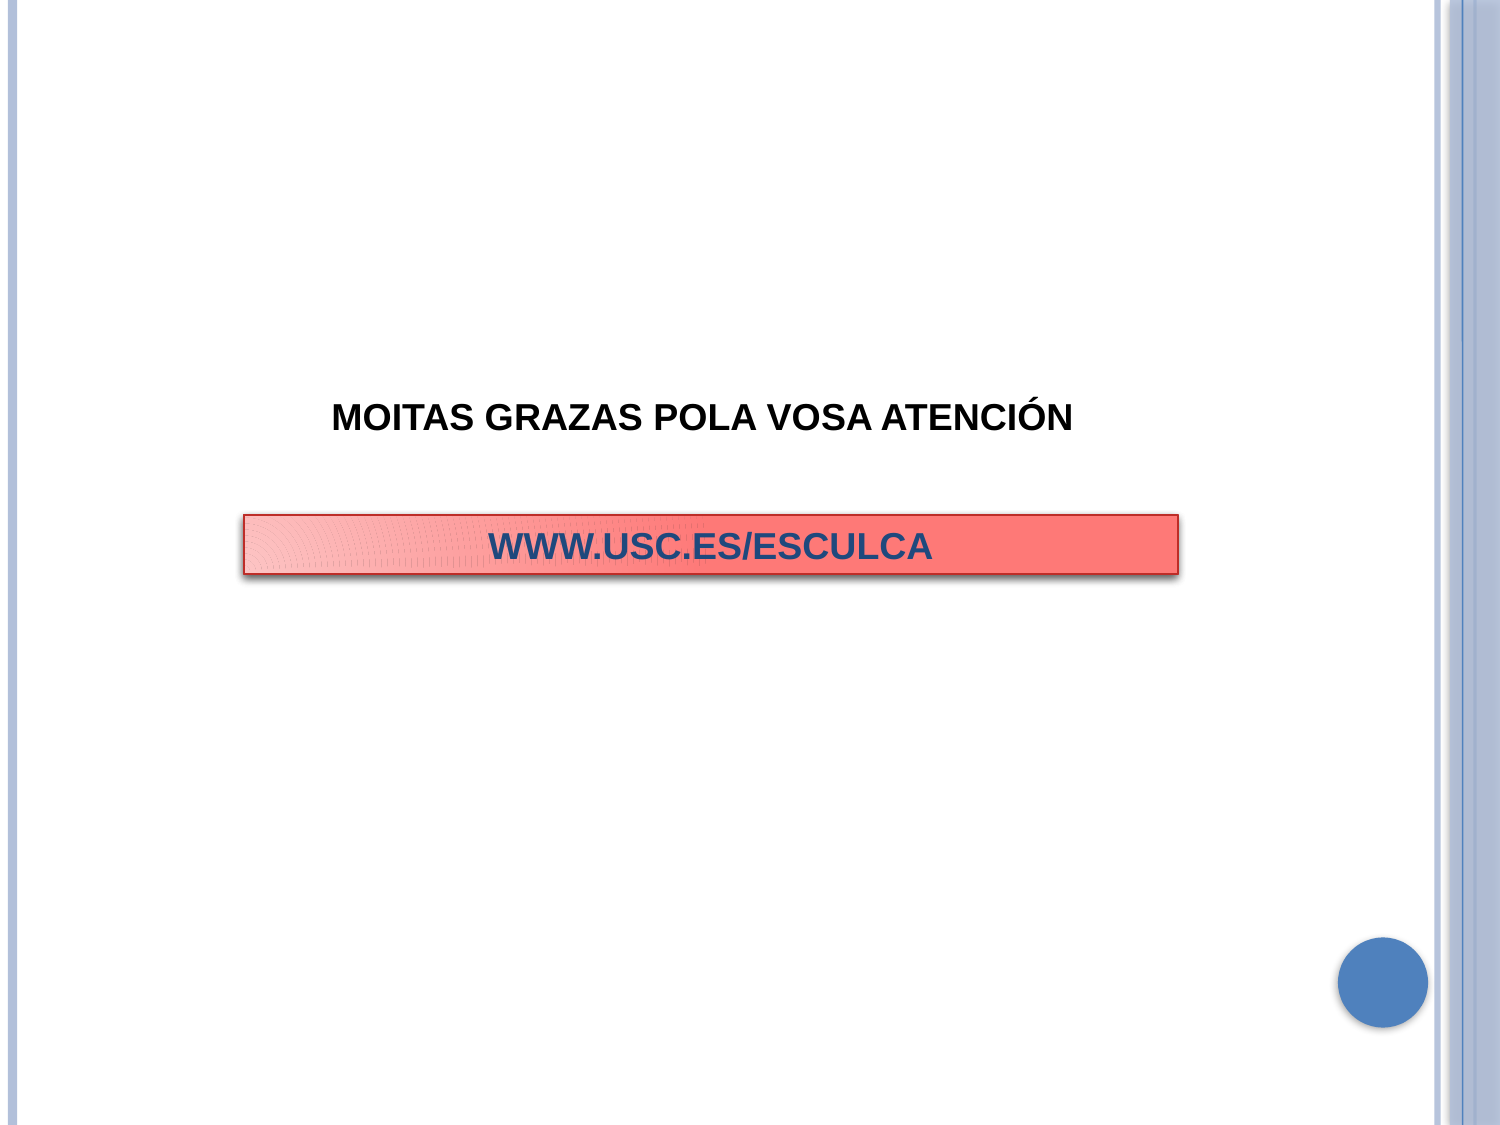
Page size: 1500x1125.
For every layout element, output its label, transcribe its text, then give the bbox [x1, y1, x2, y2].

text_box MOITAS GRAZAS POLA VOSA ATENCIÓN [316, 385, 1090, 445]
text_box WWW.USC.ES/ESCULCA [243, 514, 1179, 575]
